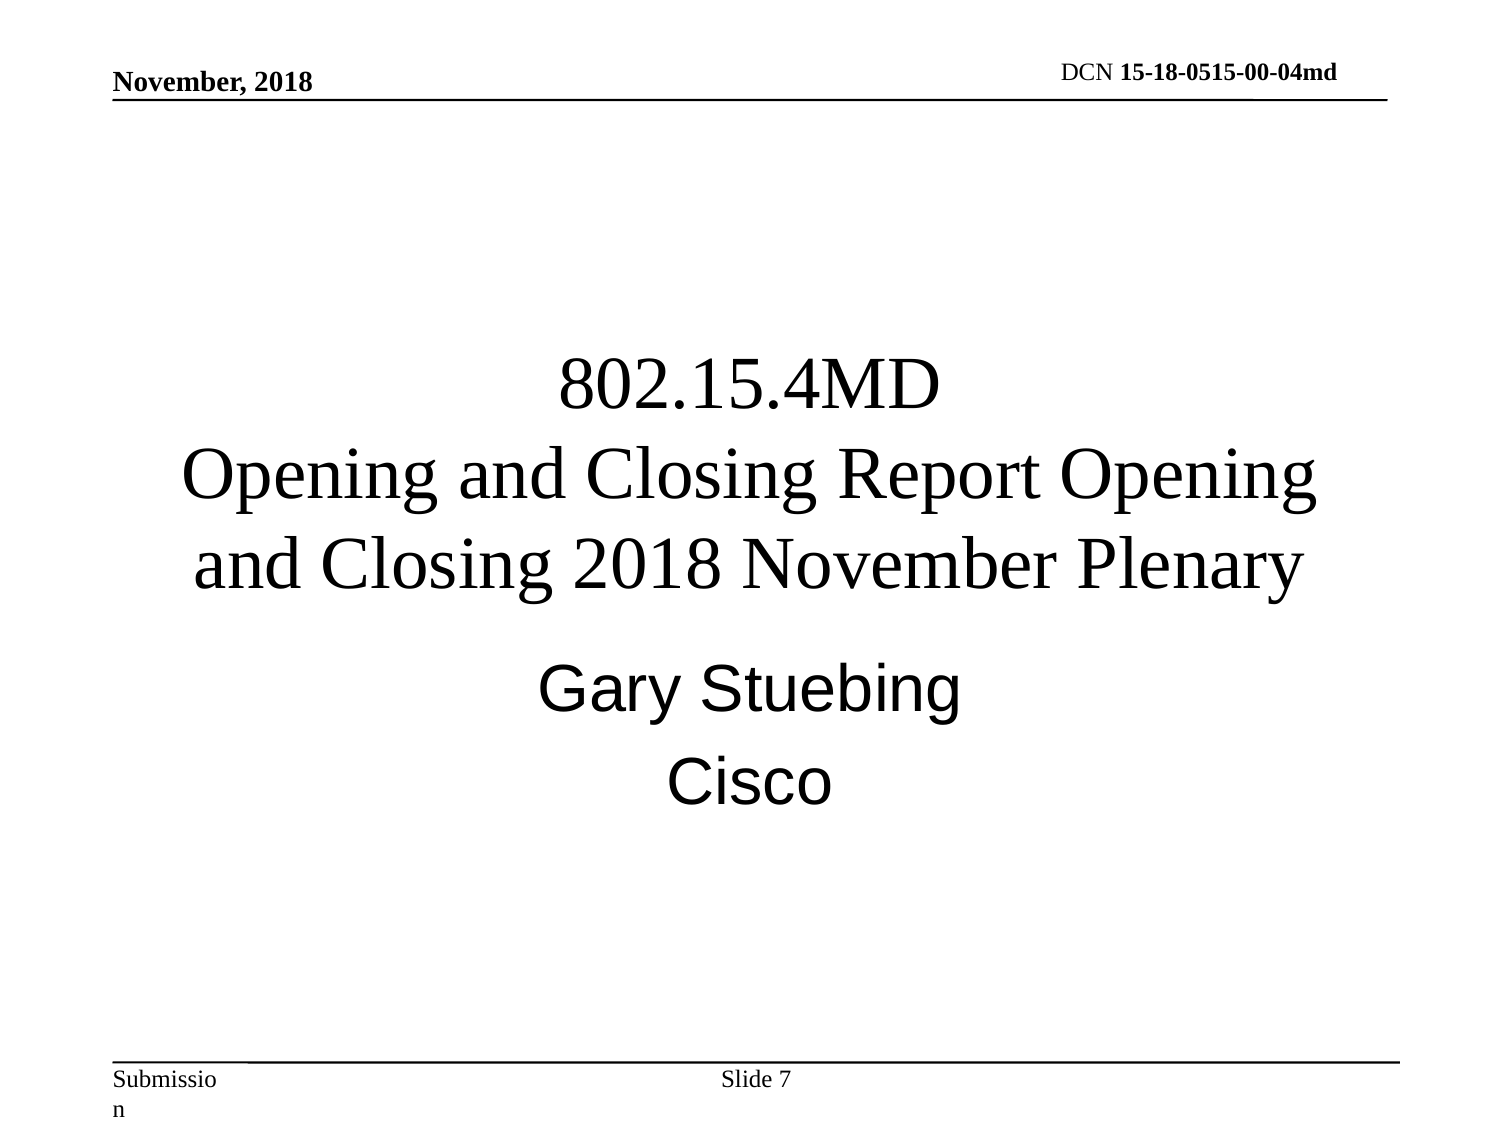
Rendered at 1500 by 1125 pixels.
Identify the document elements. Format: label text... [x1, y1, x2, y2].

slide_number Slide 7 [712, 1062, 800, 1093]
title 802.15.4MD Opening and Closing Report Opening and Closing 2018 November Plenary [112, 375, 1388, 563]
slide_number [112, 62, 375, 98]
subtitle Gary Stuebing Cisco [225, 637, 1275, 925]
